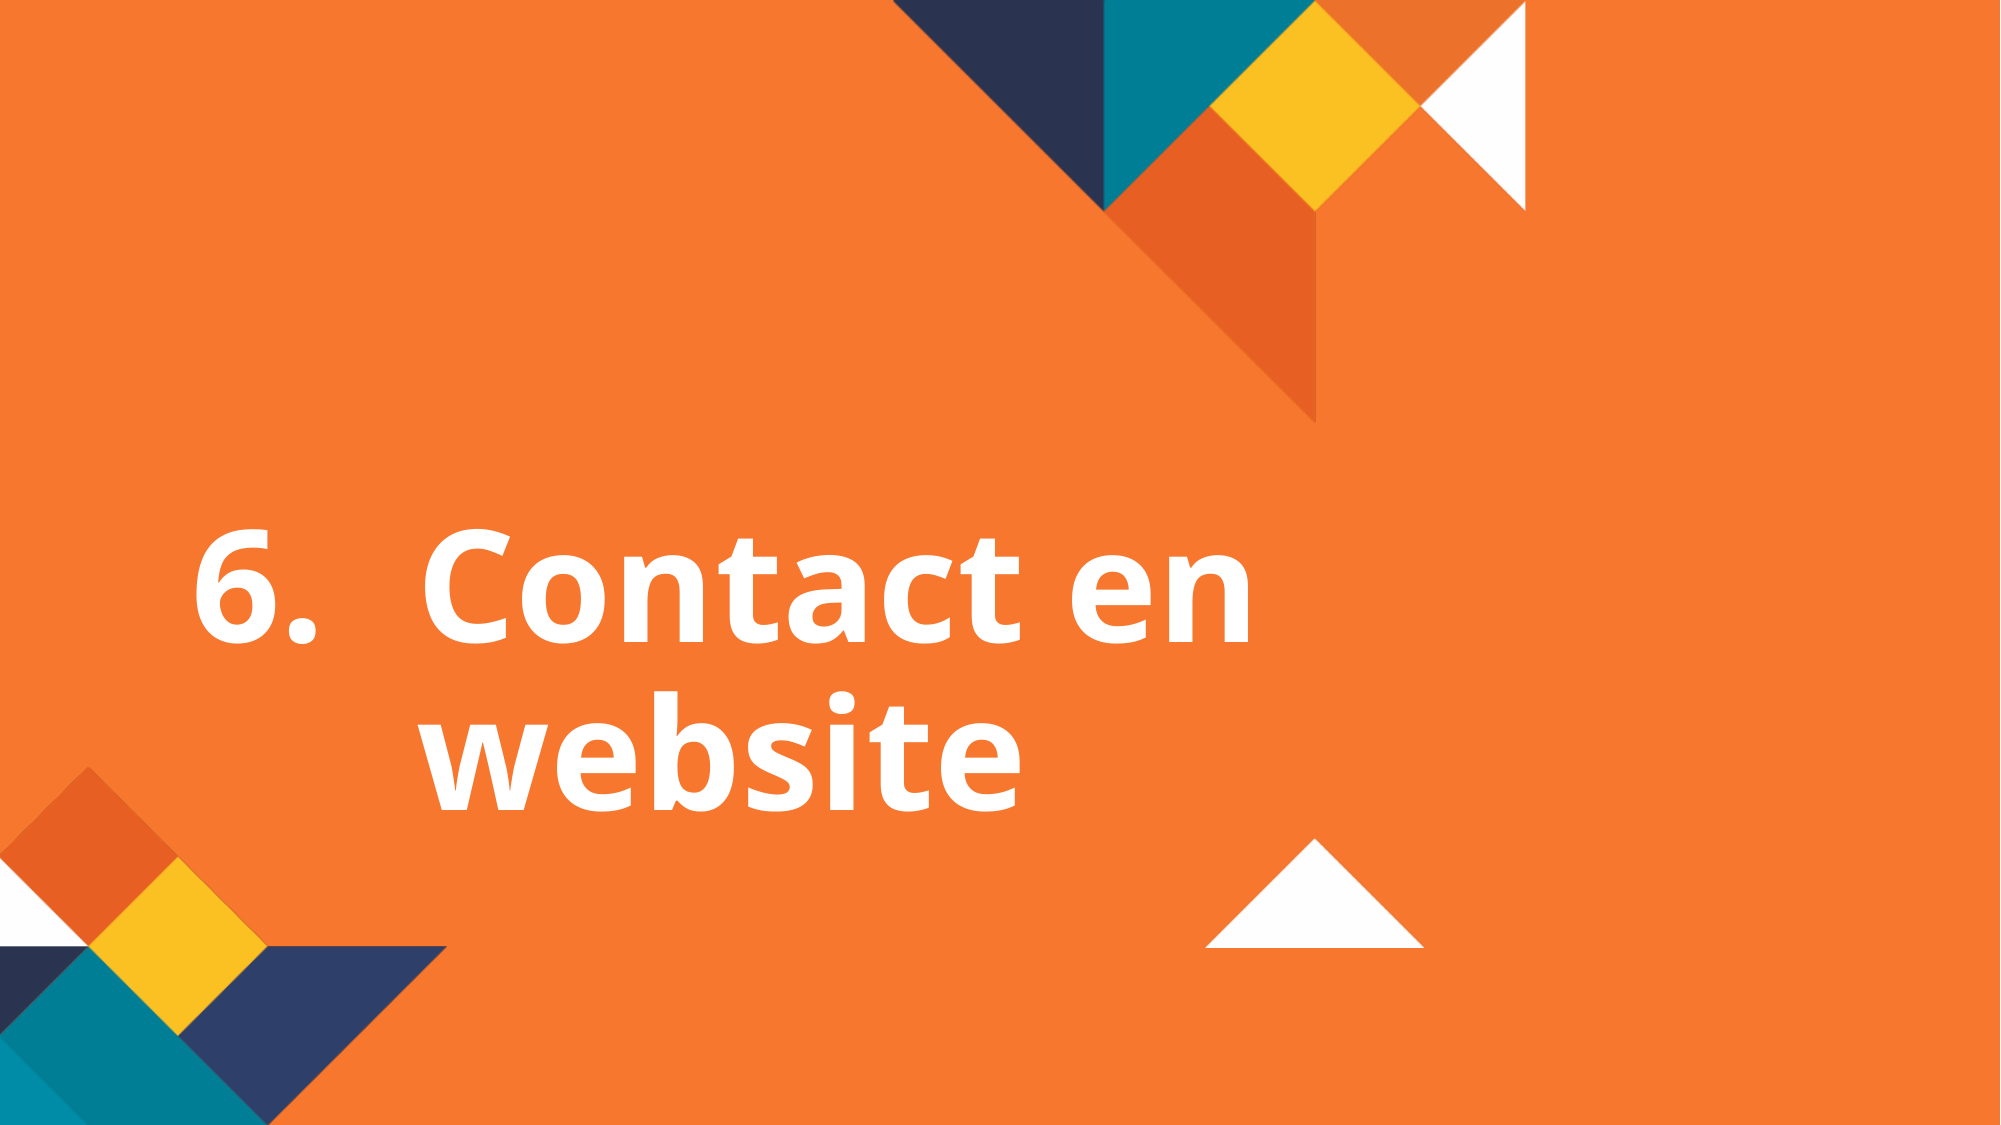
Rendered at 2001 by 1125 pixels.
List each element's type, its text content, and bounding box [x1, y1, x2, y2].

picture [893, 0, 1526, 499]
picture [893, 941, 1526, 948]
picture [0, 767, 447, 1125]
list Contact en website [176, 499, 1763, 941]
